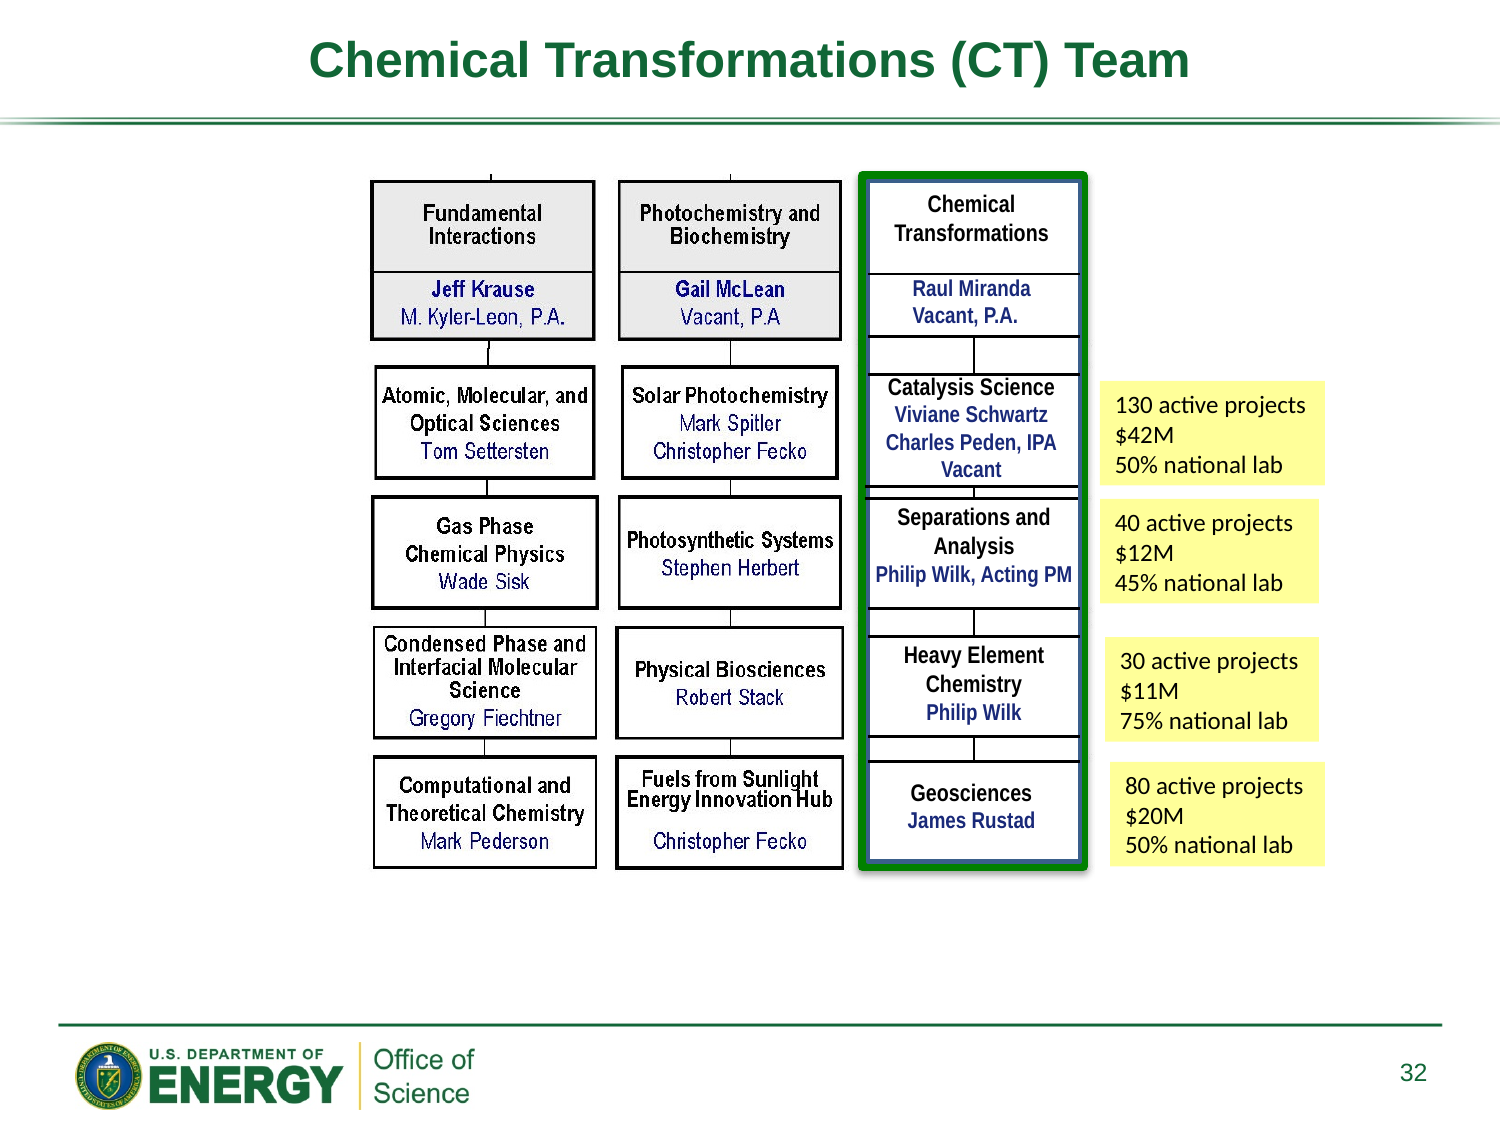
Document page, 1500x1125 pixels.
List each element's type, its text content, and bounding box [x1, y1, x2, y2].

text_box 30 active projects $11M 75% national lab [1116, 637, 1319, 742]
text_box 80 active projects $20M 50% national lab [1116, 761, 1325, 867]
text_box 130 active projects $42M 50% national lab [1116, 380, 1325, 486]
title Chemical Transformations (CT) Team [0, 0, 1500, 152]
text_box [362, 174, 1112, 890]
slide_number 32 [1380, 1041, 1443, 1102]
picture [0, 152, 1500, 1125]
text_box 40 active projects $12M 45% national lab [1116, 498, 1319, 604]
